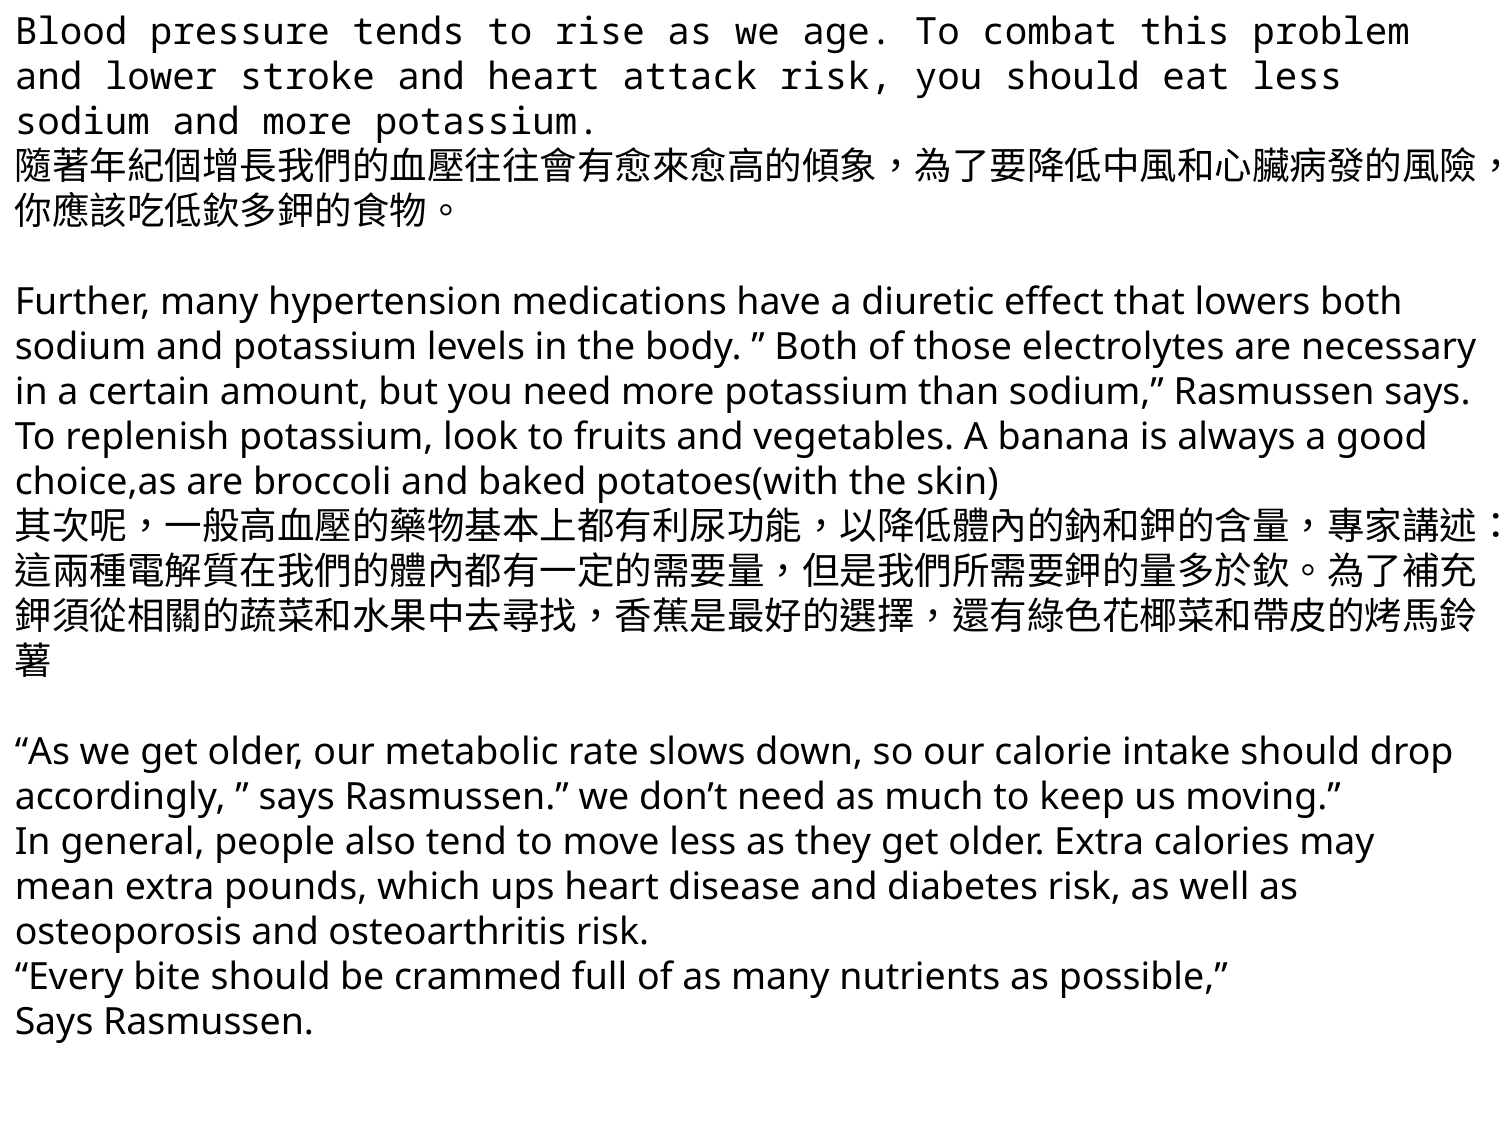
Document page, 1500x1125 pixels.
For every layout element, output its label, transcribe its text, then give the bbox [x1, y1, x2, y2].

text_box Blood pressure tends to rise as we age. To combat this problem and lower stroke and heart attack risk, you should eat less sodium and more potassium. 隨著年紀個增長我們的血壓往往會有愈來愈高的傾象，為了要降低中風和心臟病發的風險，你應該吃低欽多鉀的食物。 Further, many hypertension medications have a diuretic effect that lowers both sodium and potassium levels in the body. ” Both of those electrolytes are necessary in a certain amount, but you need more potassium than sodium,” Rasmussen says. To replenish potassium, look to fruits and vegetables. A banana is always a good choice,as are broccoli and baked potatoes(with the skin) 其次呢，一般高血壓的藥物基本上都有利尿功能，以降低體內的鈉和鉀的含量，專家講述：這兩種電解質在我們的體內都有一定的需要量，但是我們所需要鉀的量多於欽。為了補充鉀須從相關的蔬菜和水果中去尋找，香蕉是最好的選擇，還有綠色花椰菜和帶皮的烤馬鈴薯 “As we get older, our metabolic rate slows down, so our calorie intake should drop accordingly, ” says Rasmussen.” we don’t need as much to keep us moving.” In general, people also tend to move less as they get older. Extra calories may mean extra pounds, which ups heart disease and diabetes risk, as well as osteoporosis and osteoarthritis risk. “Every bite should be crammed full of as many nutrients as possible,” Says Rasmussen. [0, 0, 1500, 1050]
